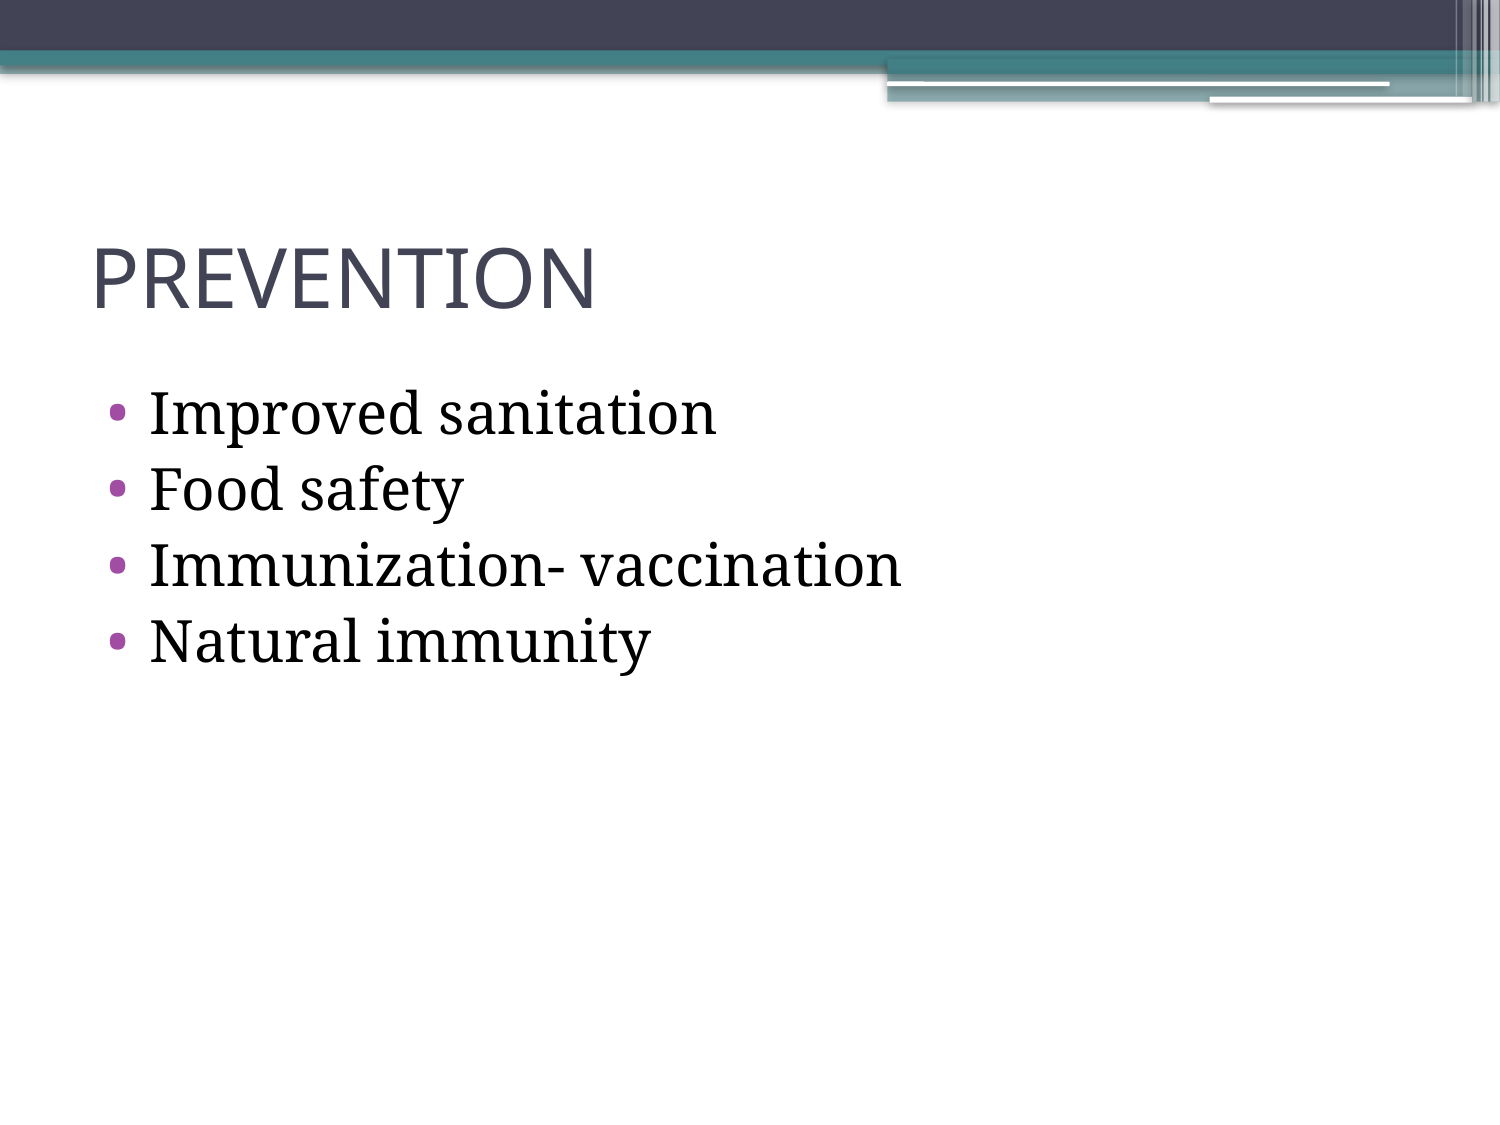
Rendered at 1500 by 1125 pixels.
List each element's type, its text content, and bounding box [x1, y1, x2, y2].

list Improved sanitation Food safety Immunization- vaccination Natural immunity [75, 368, 1425, 1079]
title PREVENTION [75, 187, 1425, 363]
